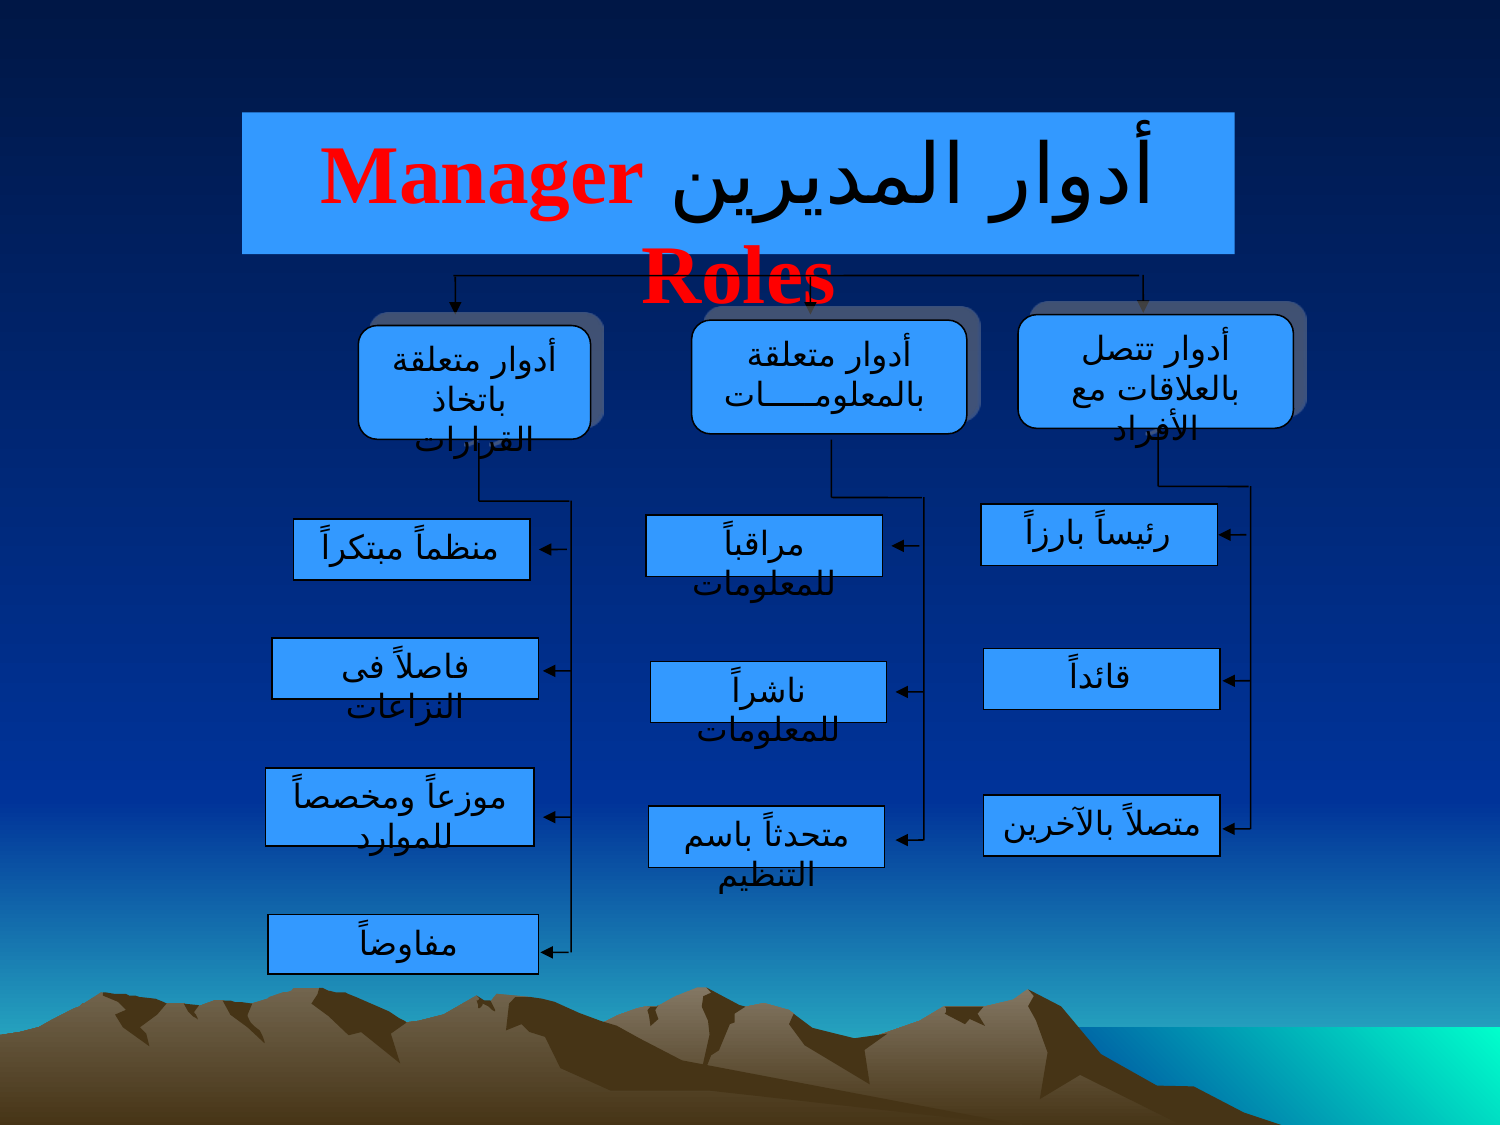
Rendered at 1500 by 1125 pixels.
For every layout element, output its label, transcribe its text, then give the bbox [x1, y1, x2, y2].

list [75, 262, 1425, 1000]
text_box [265, 274, 1294, 975]
title [75, 37, 1425, 225]
text_box أدوار المديرين Manager Roles [242, 112, 1235, 255]
